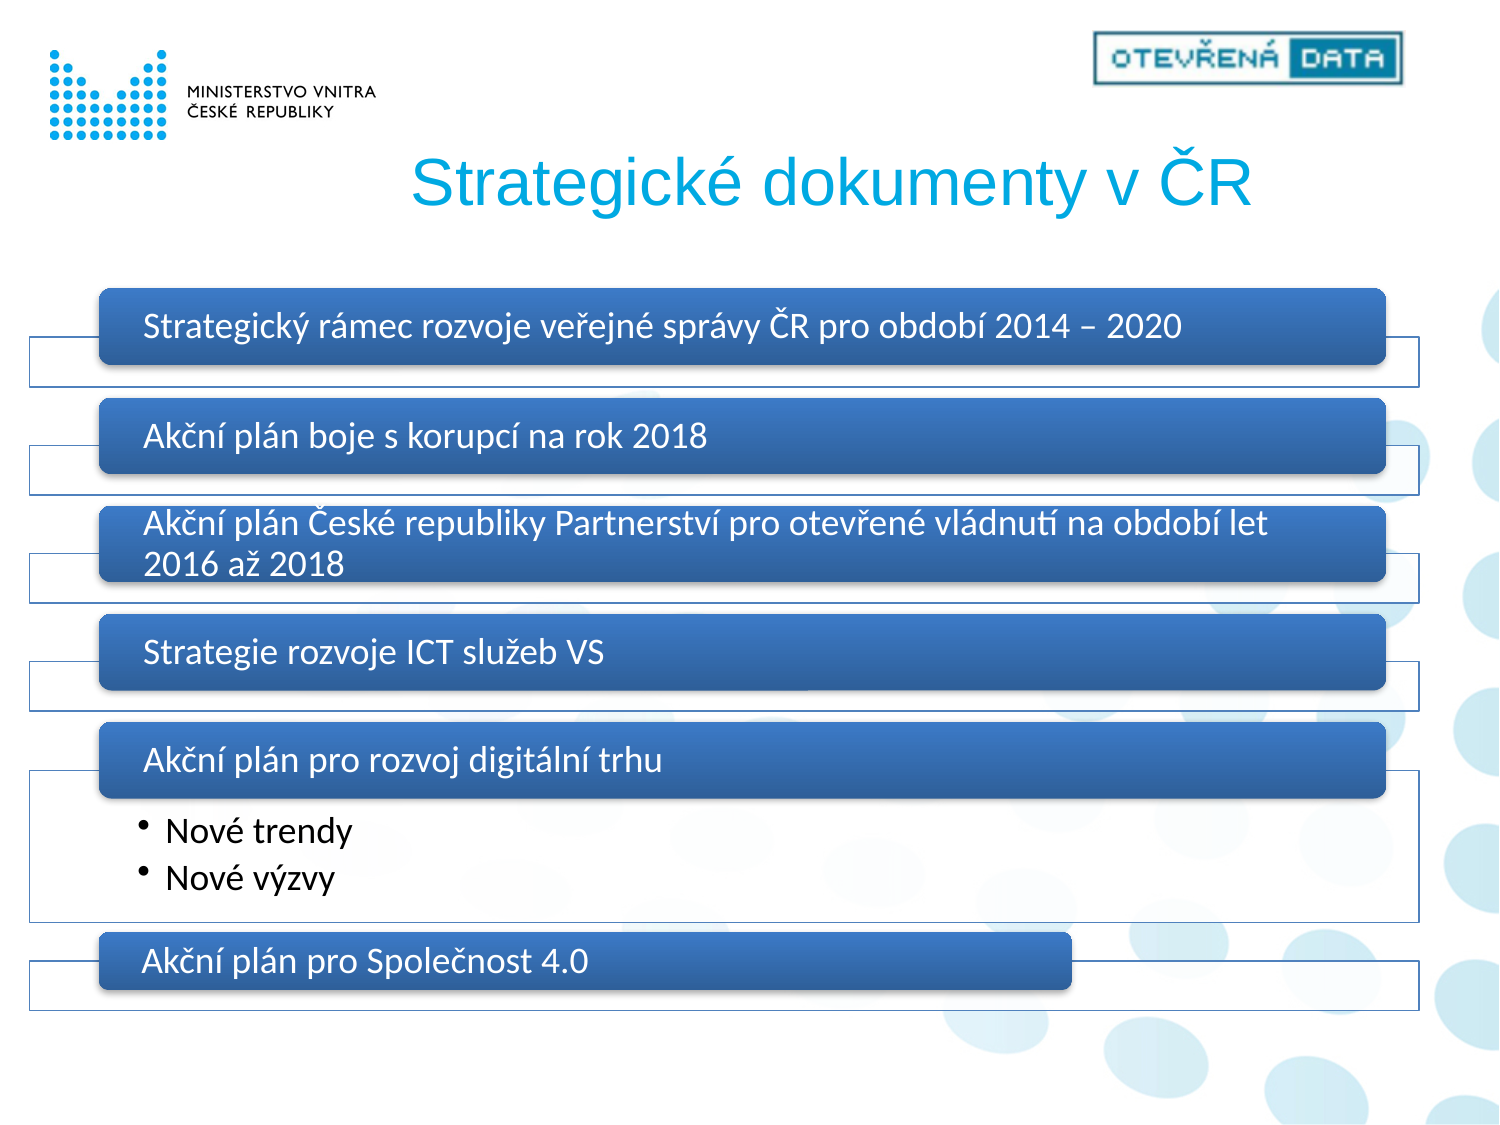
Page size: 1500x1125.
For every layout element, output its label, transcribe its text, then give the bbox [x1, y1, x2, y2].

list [29, 278, 1420, 1022]
title Strategické dokumenty v ČR [395, 45, 1459, 233]
picture [0, 0, 1500, 1125]
